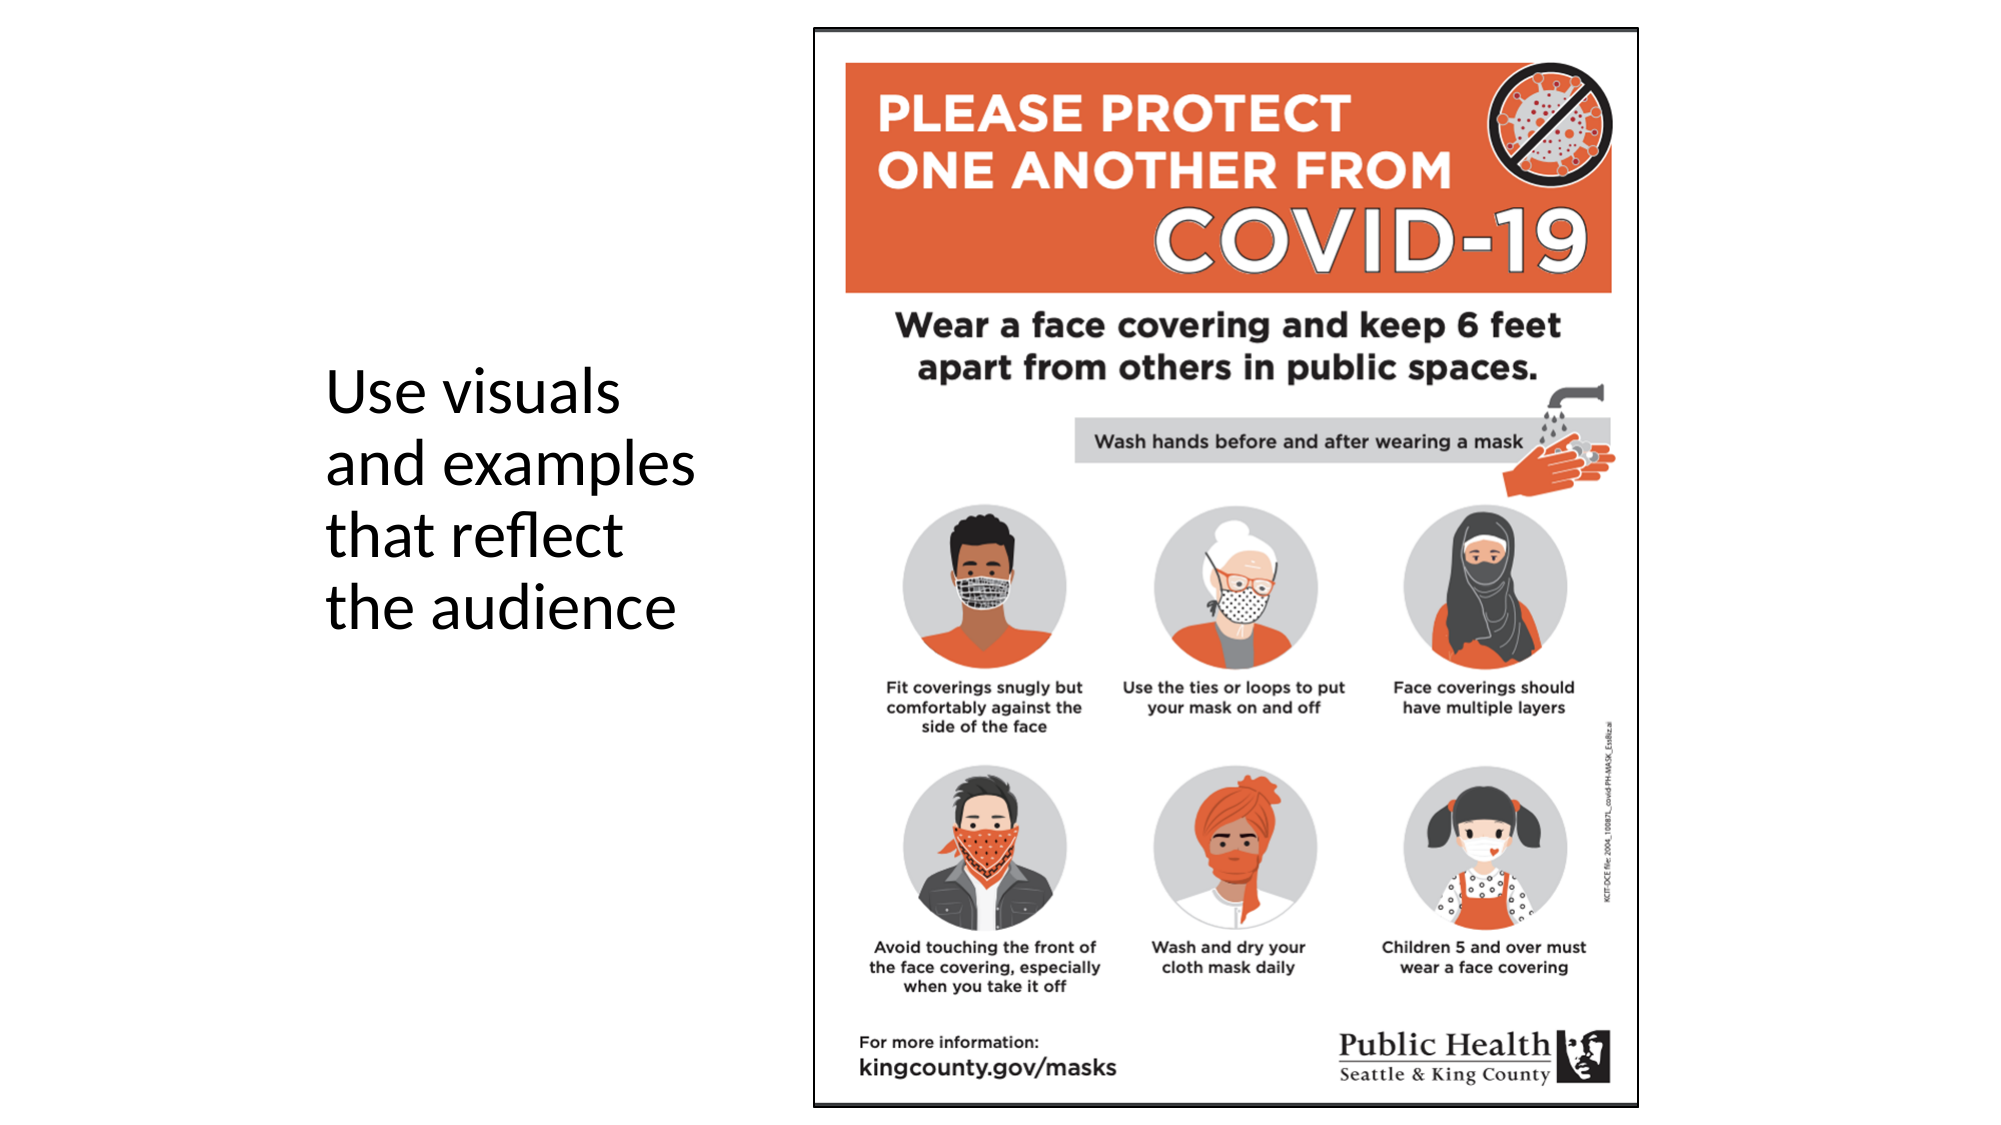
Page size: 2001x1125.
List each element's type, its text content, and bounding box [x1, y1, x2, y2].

picture [812, 27, 1639, 1109]
title Use visuals and examples that reflect the audience [310, 312, 754, 759]
